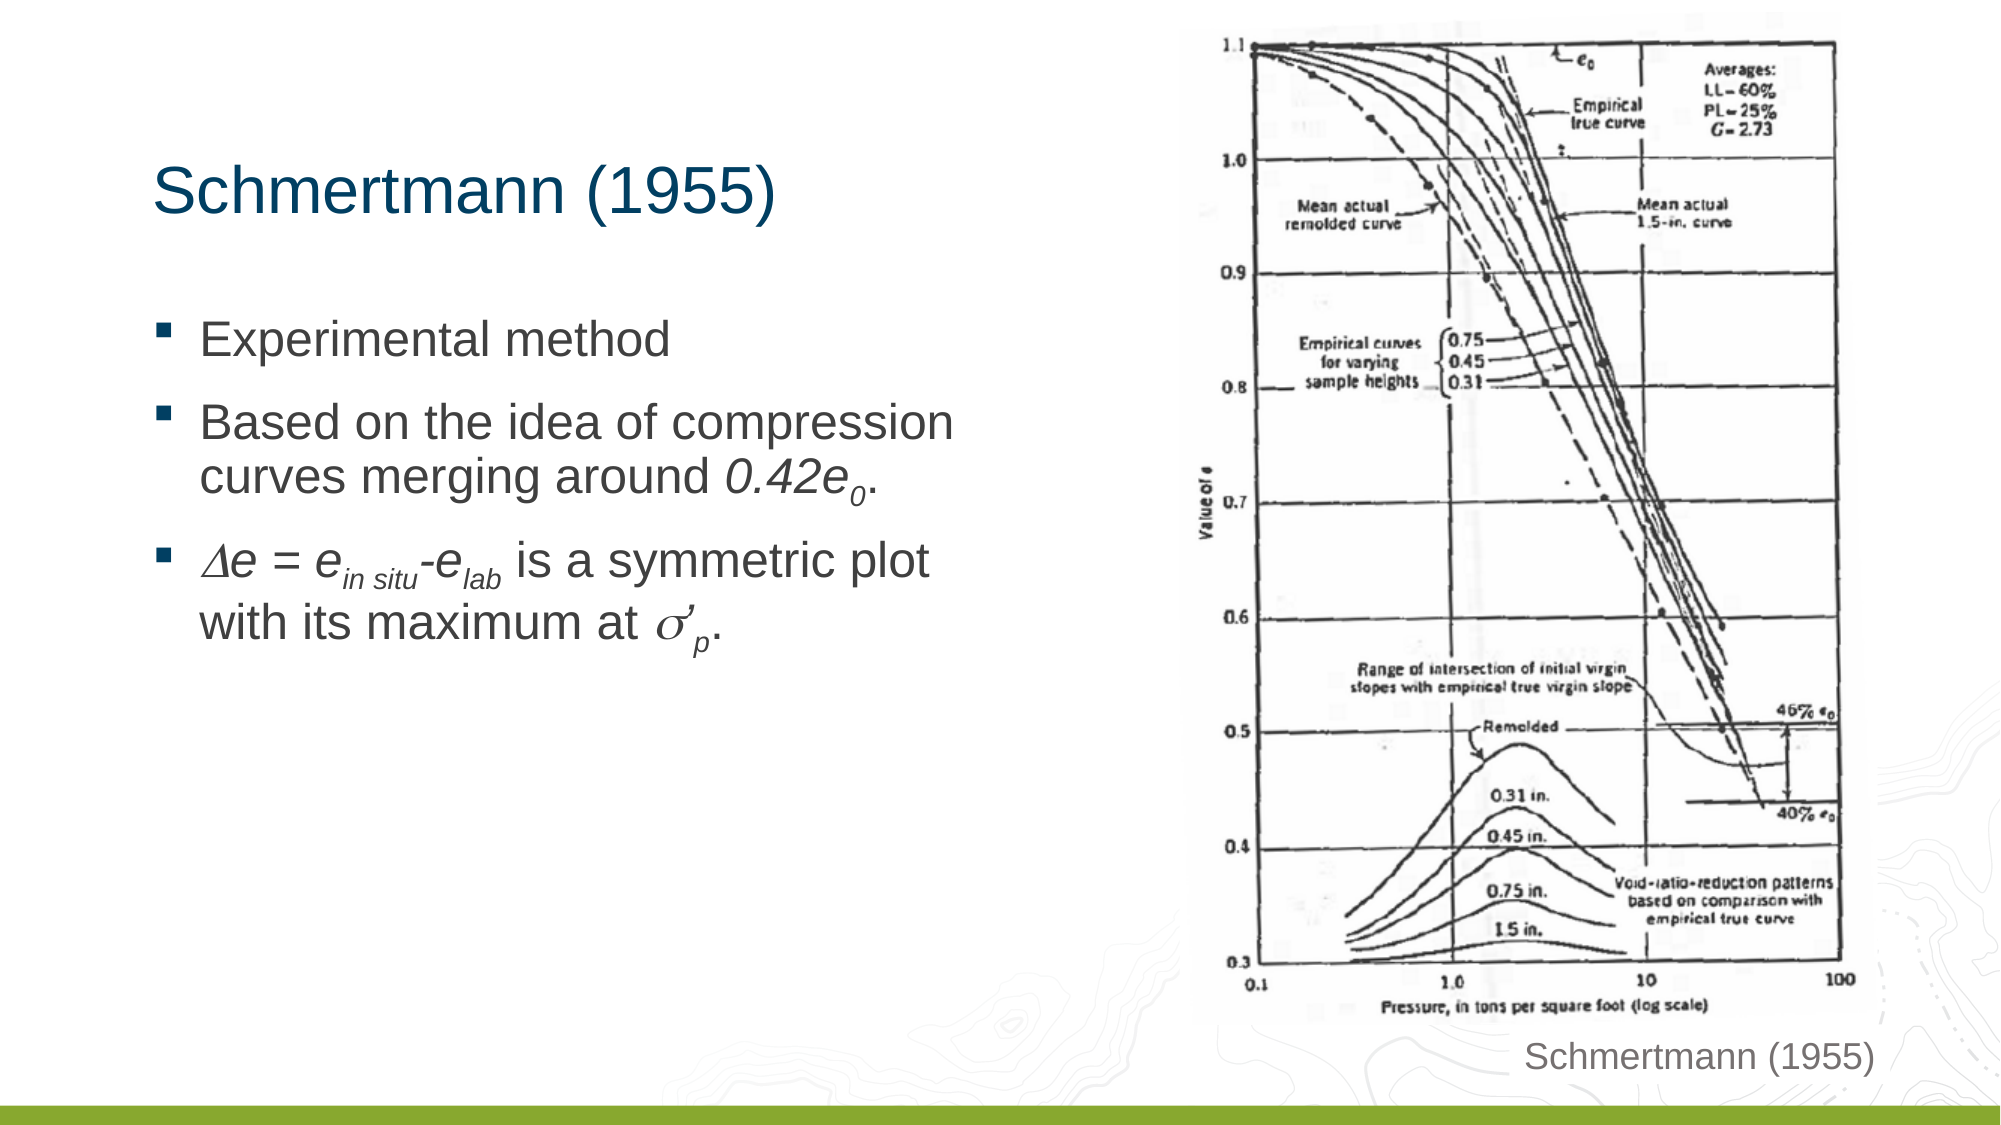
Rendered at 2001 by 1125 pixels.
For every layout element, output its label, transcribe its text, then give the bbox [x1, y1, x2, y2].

list Experimental method Based on the idea of compression curves merging around 0.42e0. e = ein situ-elab is a symmetric plot with its maximum at ’p. [137, 296, 1043, 972]
slide_number 20 [1412, 1042, 1863, 1103]
picture [574, 11, 2000, 1105]
title Schmertmann (1955) [137, 18, 1179, 236]
text_box Schmertmann (1955) [1509, 1024, 1891, 1085]
